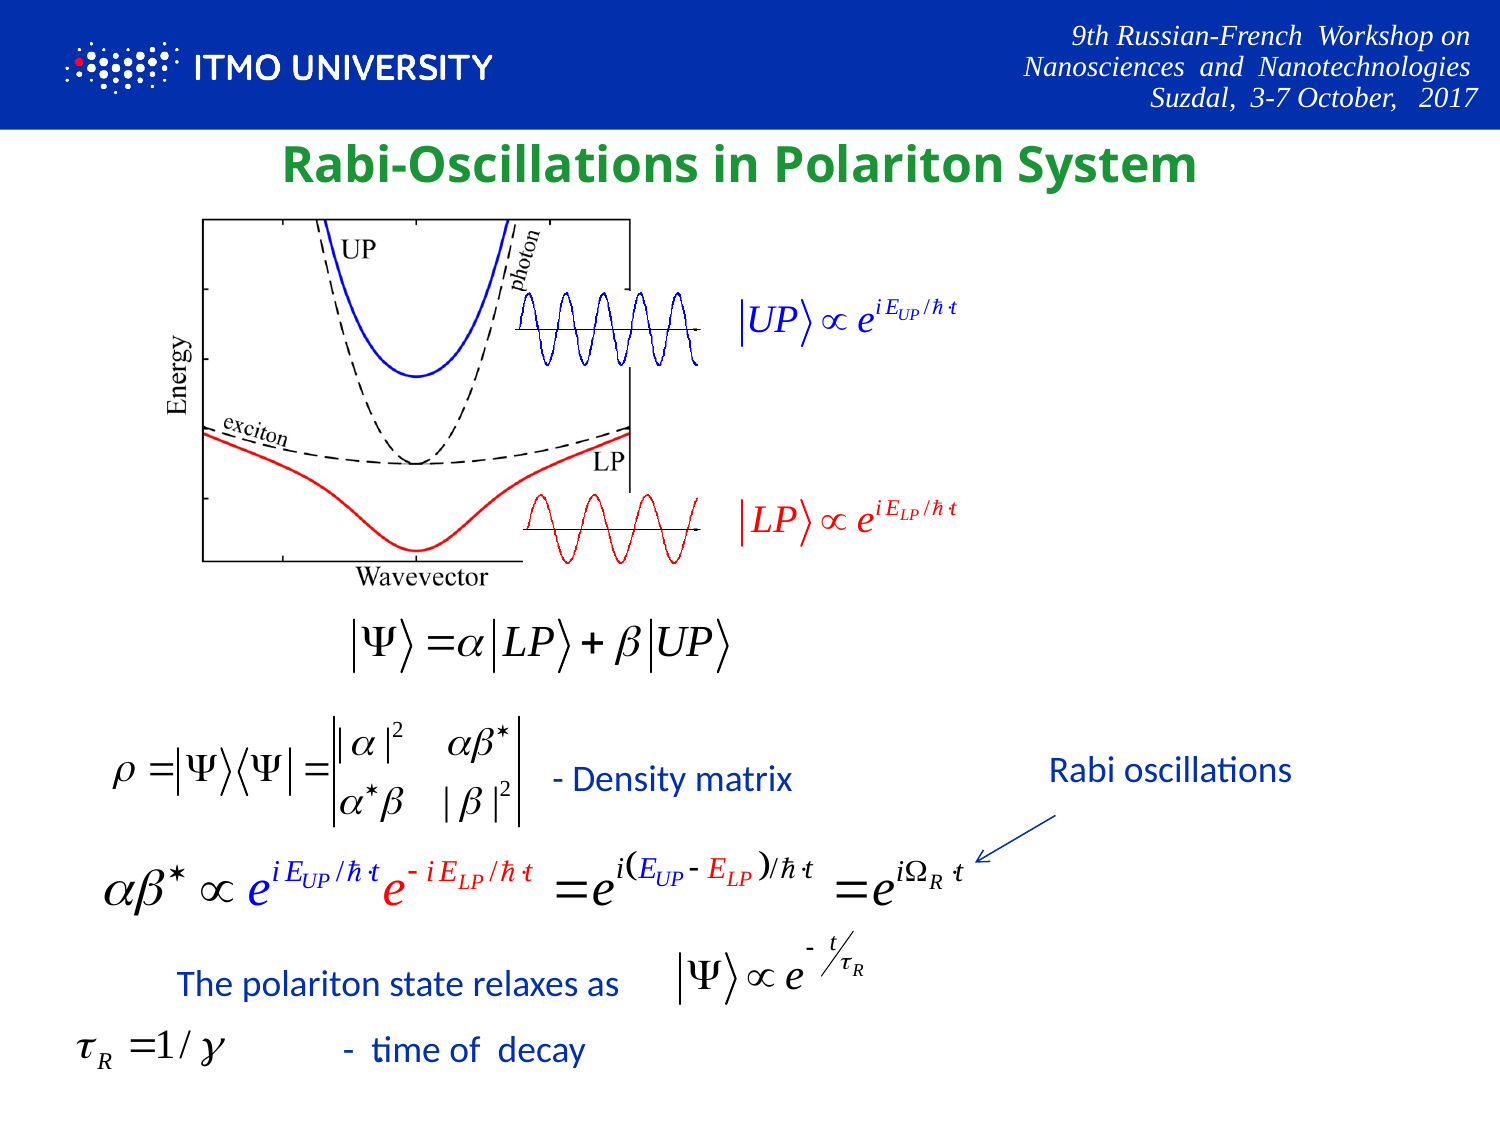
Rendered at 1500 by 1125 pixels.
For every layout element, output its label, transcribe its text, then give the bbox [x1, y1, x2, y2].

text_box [737, 493, 963, 551]
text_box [100, 612, 1388, 924]
title Rabi-Oscillations in Polariton System [121, 104, 1372, 222]
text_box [74, 924, 1376, 1077]
picture [162, 218, 702, 594]
picture [0, 0, 545, 140]
text_box 9th Russian-French Workshop on Nanosciences and Nanotechnologies Suzdal, 3-7 October, 2017 [651, 12, 1494, 121]
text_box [737, 291, 963, 351]
